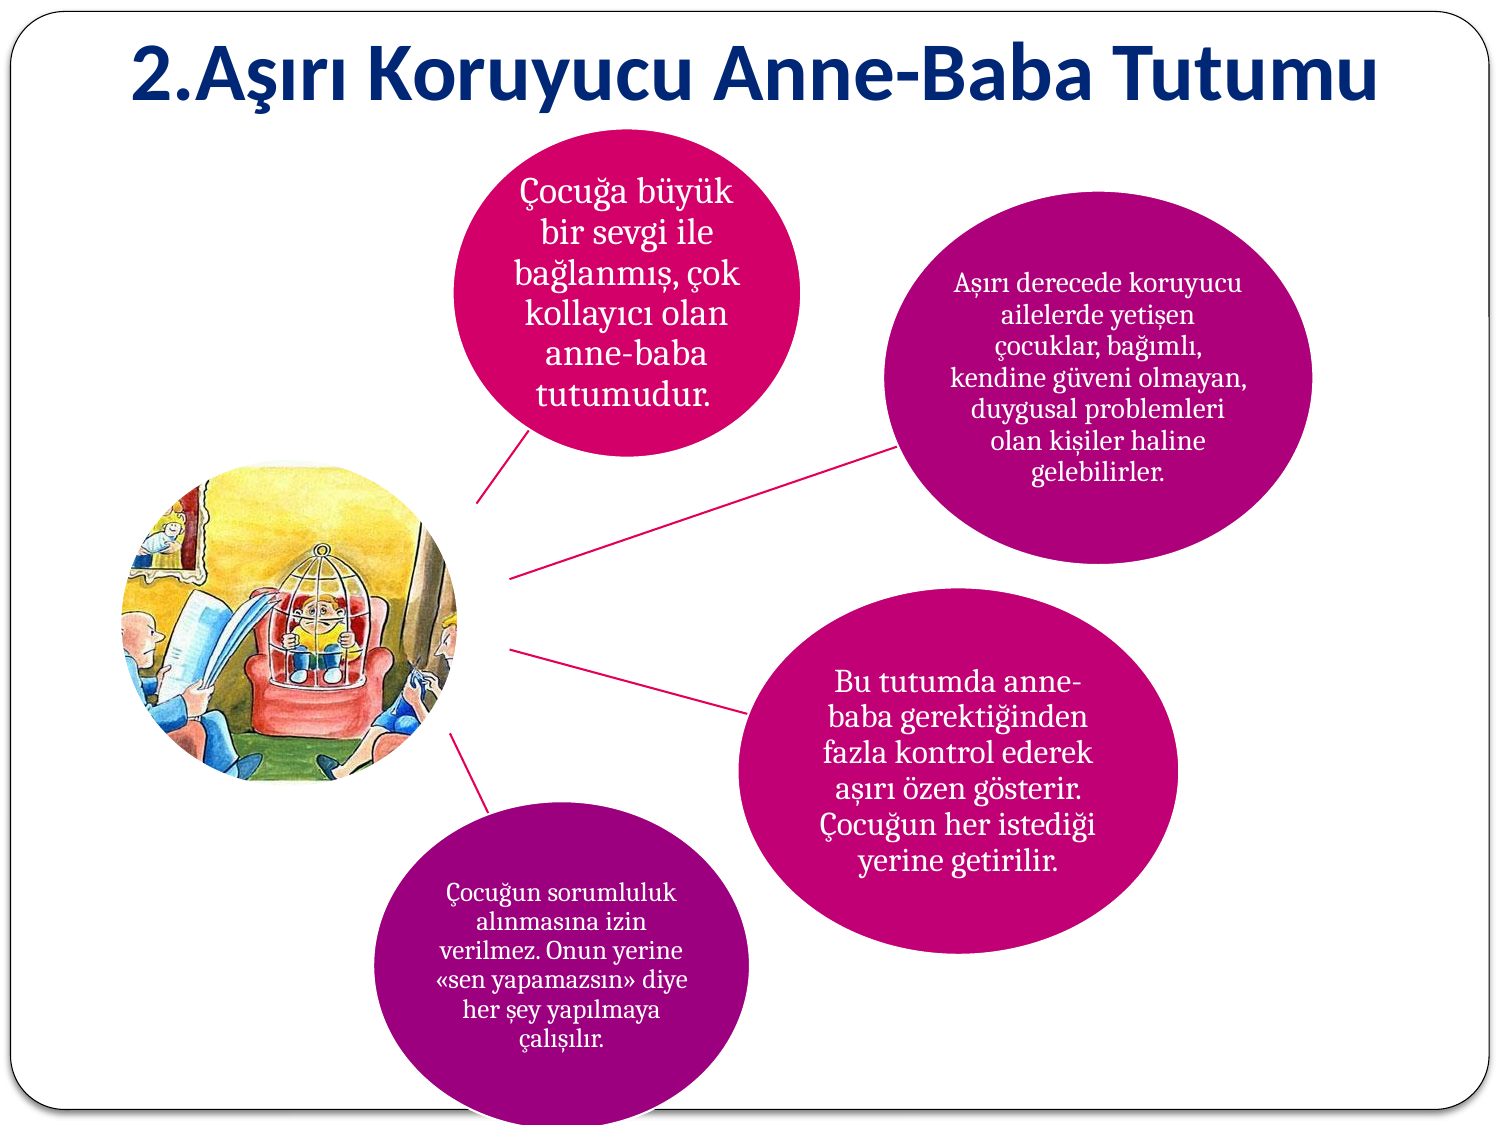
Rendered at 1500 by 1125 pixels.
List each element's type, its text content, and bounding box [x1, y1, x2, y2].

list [76, 172, 1427, 1065]
title 2.Aşırı Koruyucu Anne-Baba Tutumu [64, 45, 1447, 233]
